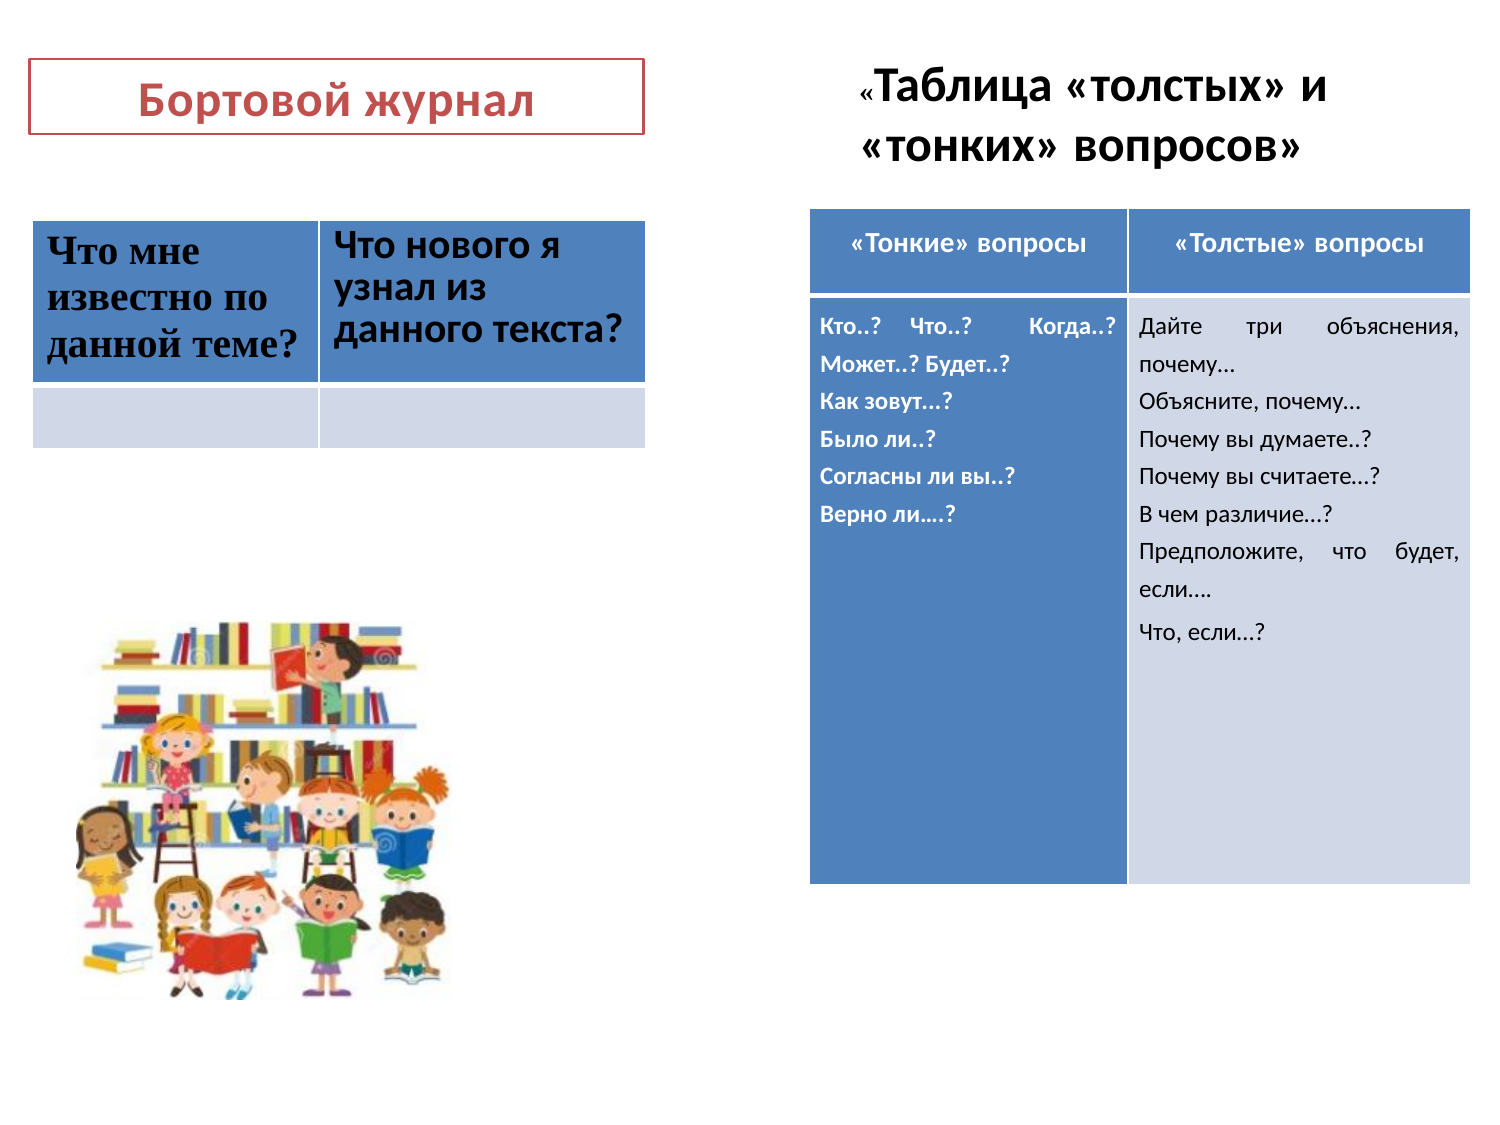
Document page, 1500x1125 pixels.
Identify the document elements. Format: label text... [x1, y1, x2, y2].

table_cell Кто..? Что..? Когда..? Может..? Будет..? Как зовут...? Было ли..? Согласны ли вы..? Верно ли….? [810, 298, 1127, 884]
table_header Что нового я узнал из данного текста? [320, 221, 645, 382]
text_box Бортовой журнал [28, 58, 645, 135]
table_header «Тонкие» вопросы [810, 209, 1127, 293]
table_header Что мне известно по данной теме? [33, 221, 318, 382]
table_cell [320, 388, 645, 448]
table_header «Толстые» вопросы [1129, 224, 1470, 293]
table_cell [33, 388, 318, 448]
table_cell Дайте три объяснения, почему... Объясните, почему… Почему вы думаете..? Почему вы считаете…? В чем различие…? Предположите, что будет, если…. Что, если…? [1129, 298, 1470, 884]
picture [76, 621, 452, 1000]
text_box «Таблица «толстых» и «тонких» вопросов» [844, 43, 1471, 224]
